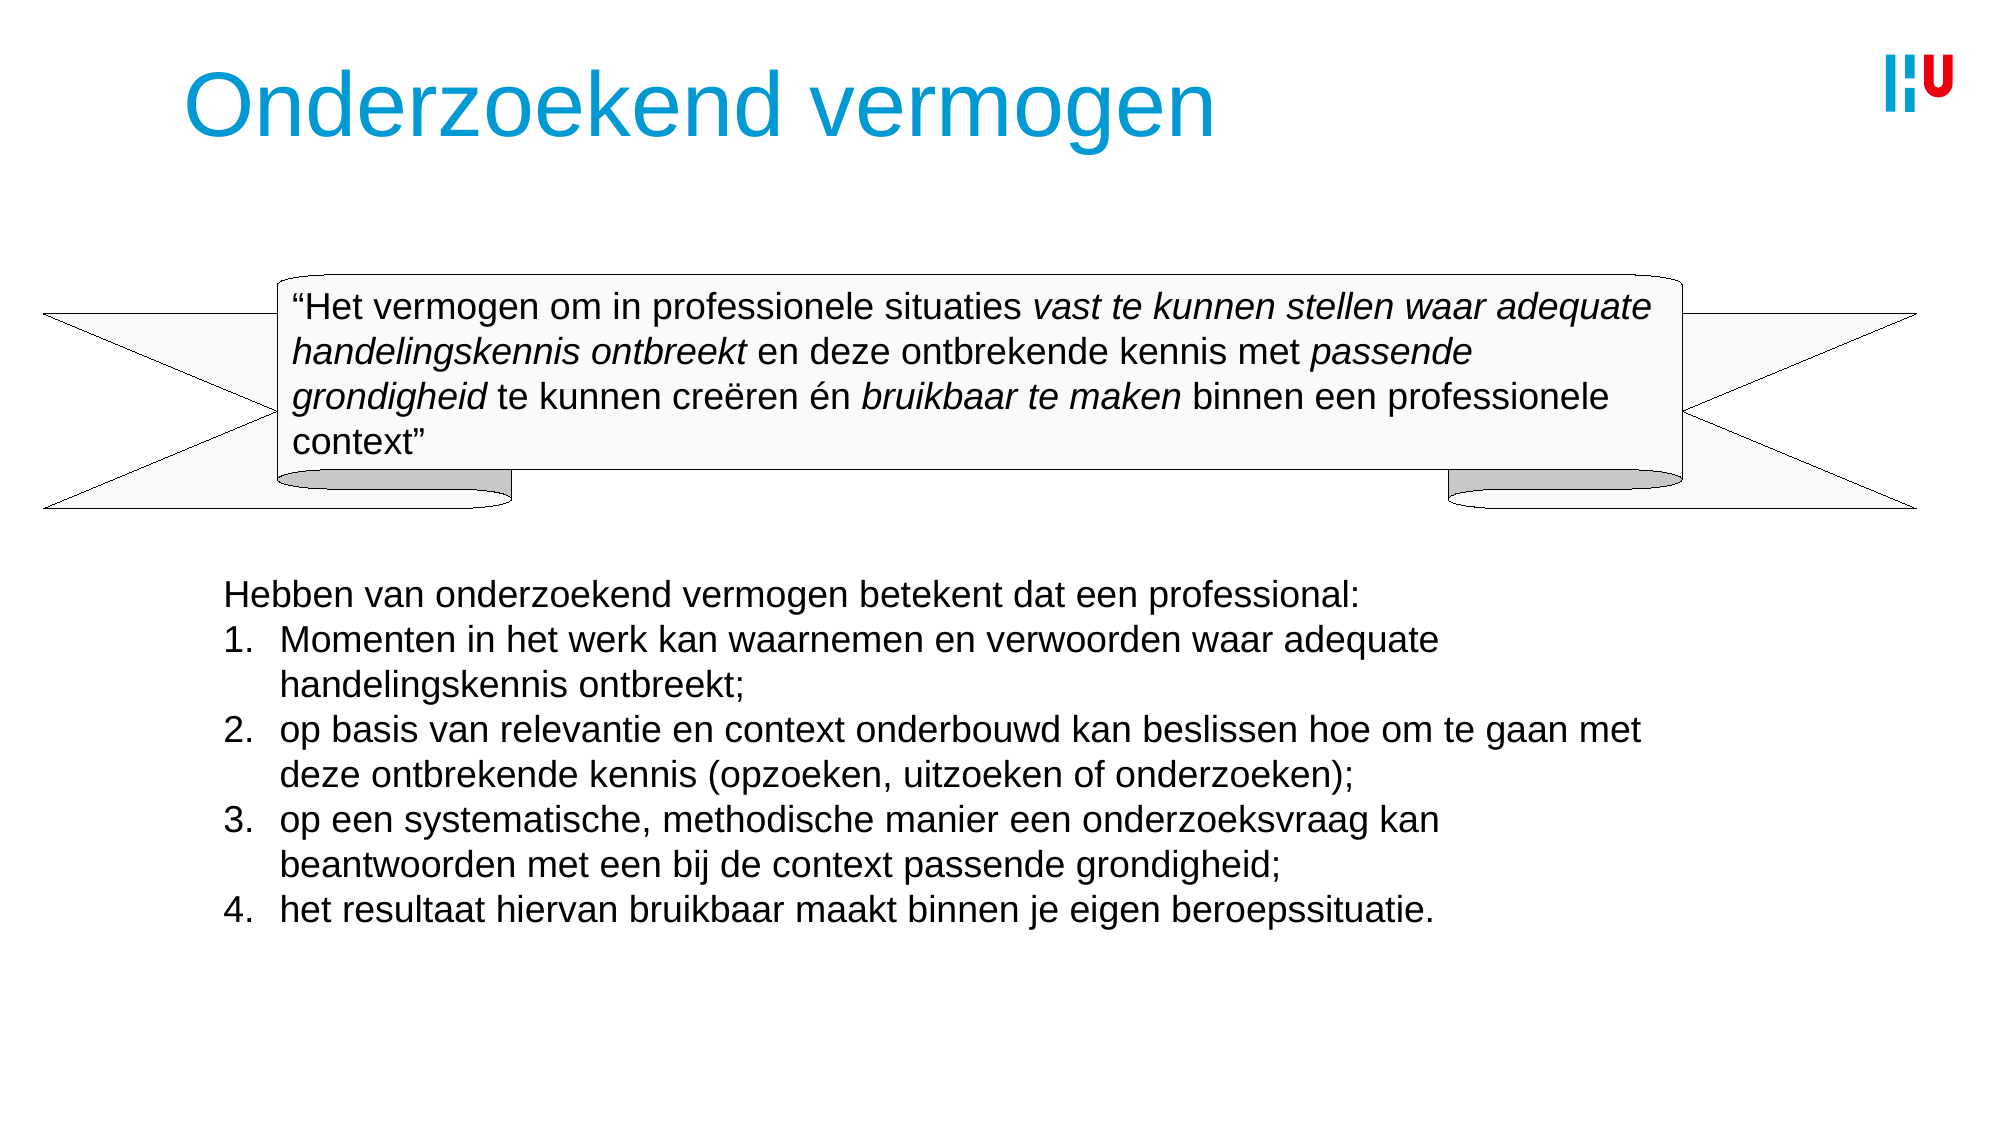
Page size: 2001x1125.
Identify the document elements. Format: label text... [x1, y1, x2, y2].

title Onderzoekend vermogen [183, 18, 1534, 196]
text_box “Het vermogen om in professionele situaties vast te kunnen stellen waar adequate handelingskennis ontbreekt en deze ontbrekende kennis met passende grondigheid te kunnen creëren én bruikbaar te maken binnen een professionele context” [43, 274, 1917, 509]
text_box Hebben van onderzoekend vermogen betekent dat een professional: Momenten in het werk kan waarnemen en verwoorden waar adequate handelingskennis ontbreekt; op basis van relevantie en context onderbouwd kan beslissen hoe om te gaan met deze ontbrekende kennis (opzoeken, uitzoeken of onderzoeken); op een systematische, methodische manier een onderzoeksvraag kan beantwoorden met een bij de context passende grondigheid; het resultaat hiervan bruikbaar maakt binnen je eigen beroepssituatie. [208, 562, 1674, 938]
